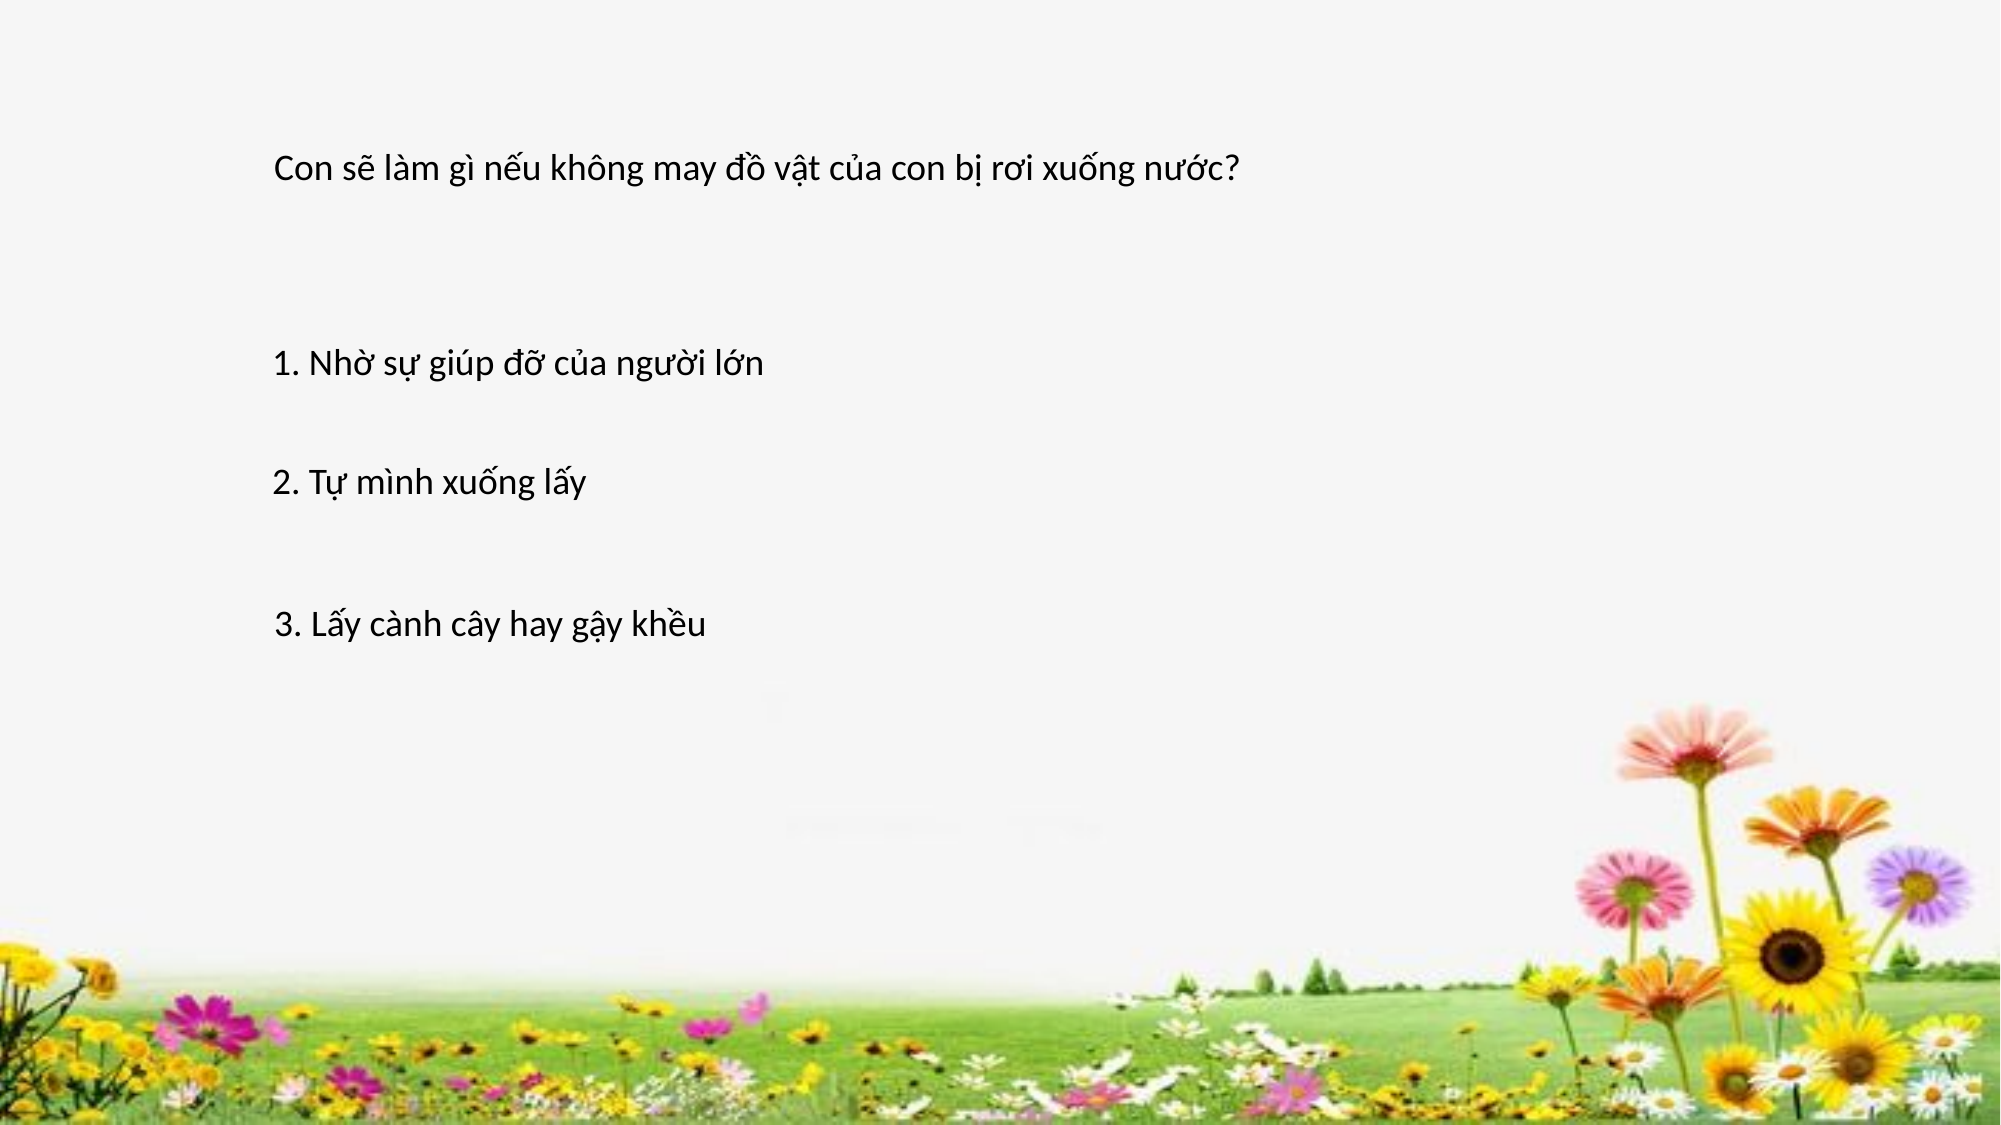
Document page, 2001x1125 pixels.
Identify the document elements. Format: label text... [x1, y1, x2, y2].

picture [0, 0, 2001, 1125]
text_box 1. Nhờ sự giúp đỡ của người lớn [257, 330, 878, 391]
text_box 2. Tự mình xuống lấy [257, 449, 829, 509]
text_box 3. Lấy cành cây hay gậy khều [259, 591, 903, 652]
text_box Con sẽ làm gì nếu không may đồ vật của con bị rơi xuống nước? [259, 135, 1474, 196]
